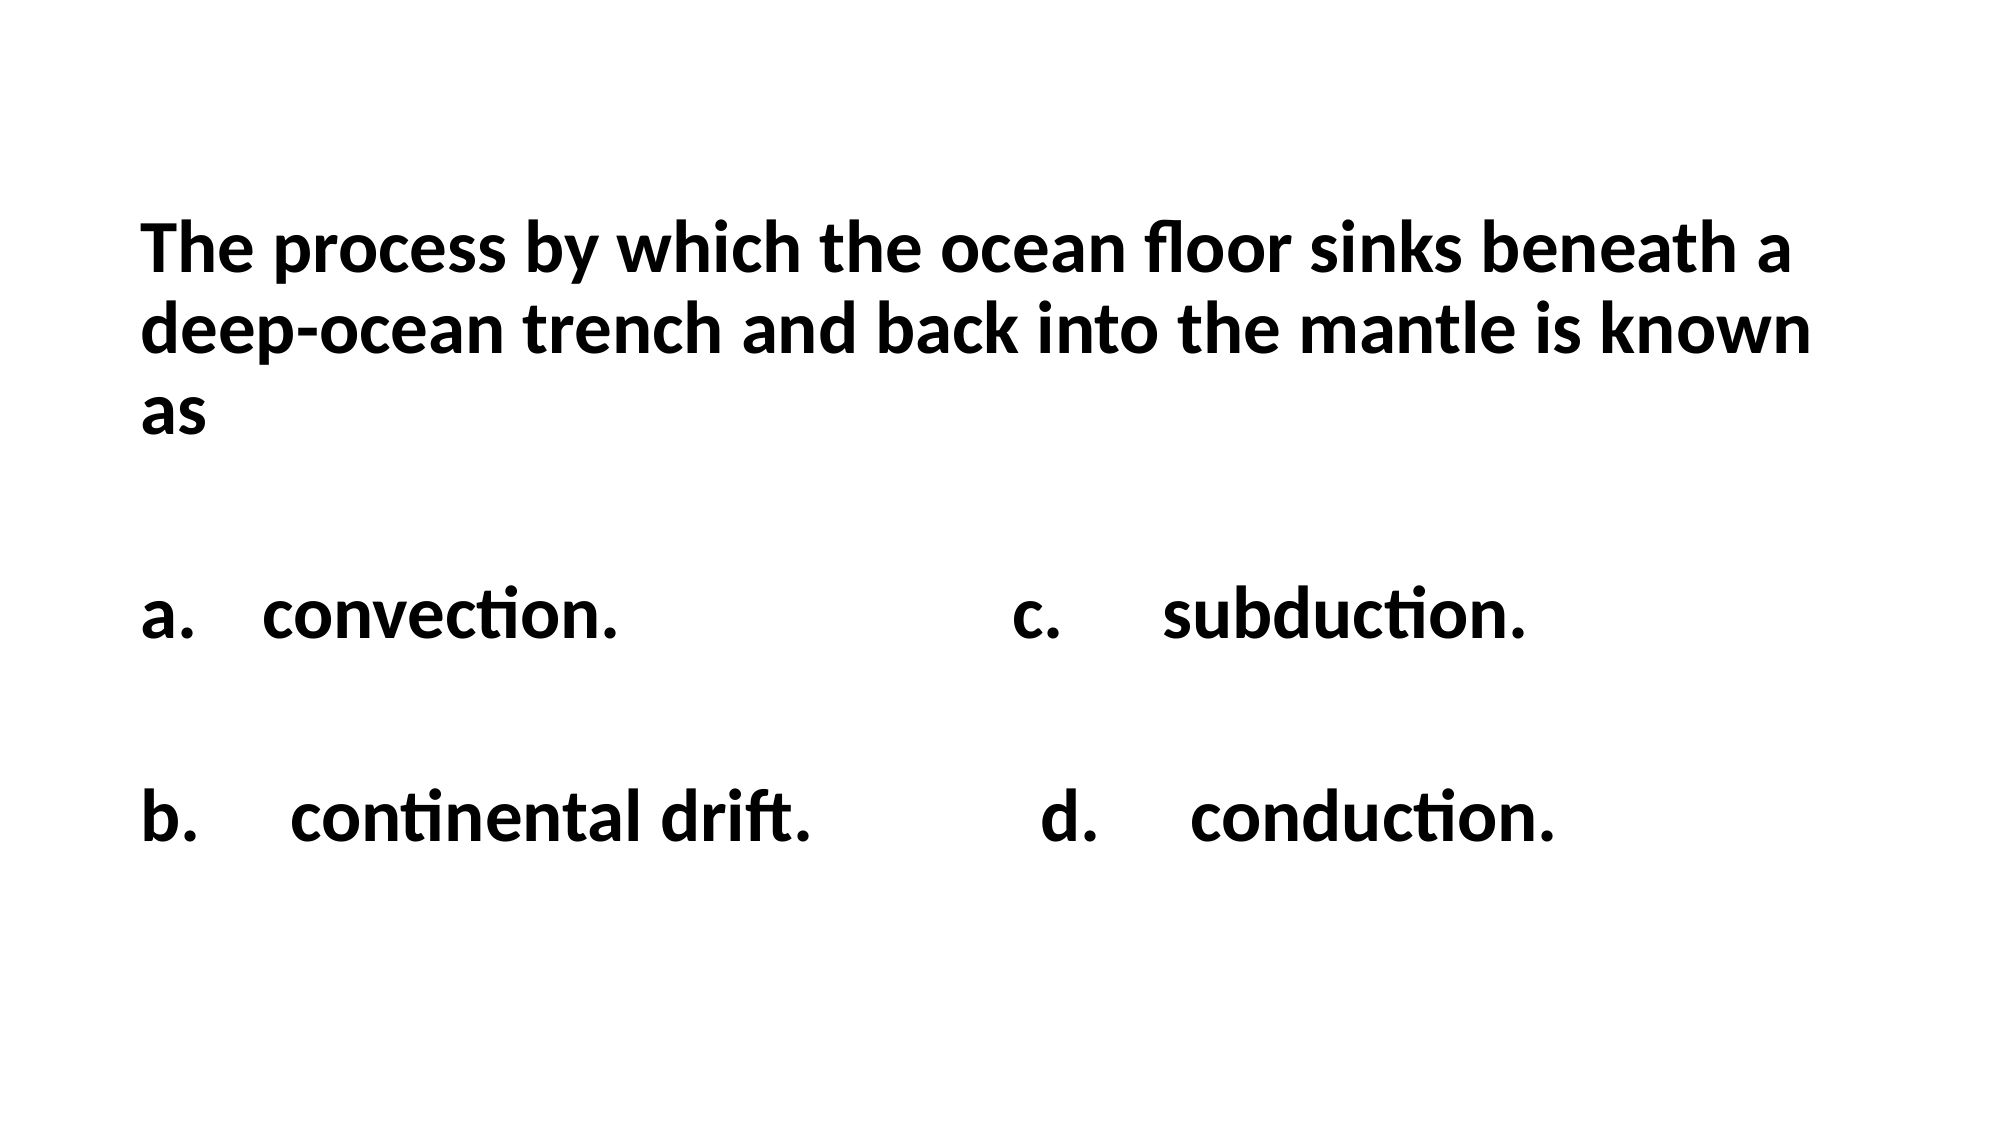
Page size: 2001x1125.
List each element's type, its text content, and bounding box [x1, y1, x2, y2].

list The process by which the ocean floor sinks beneath a deep-ocean trench and back into the mantle is known as convection. c. subduction. b. continental drift. d. conduction. [125, 200, 1851, 915]
